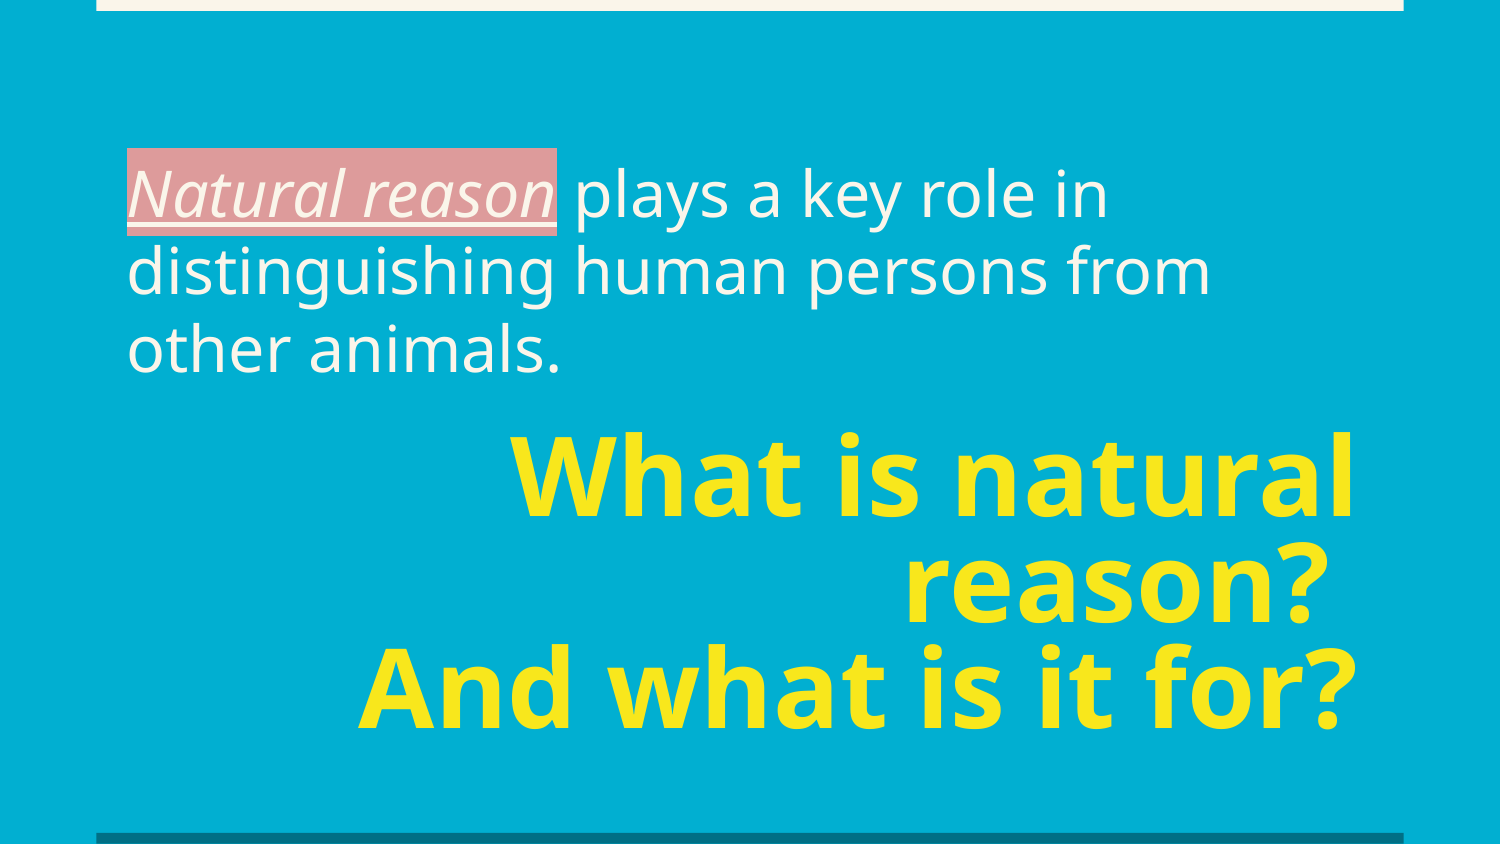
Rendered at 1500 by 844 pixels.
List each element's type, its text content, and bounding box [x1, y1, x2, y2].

title What is natural reason? And what is it for? [125, 469, 1375, 713]
title Natural reason plays a key role in distinguishing human persons from other animals. [111, 147, 1389, 391]
